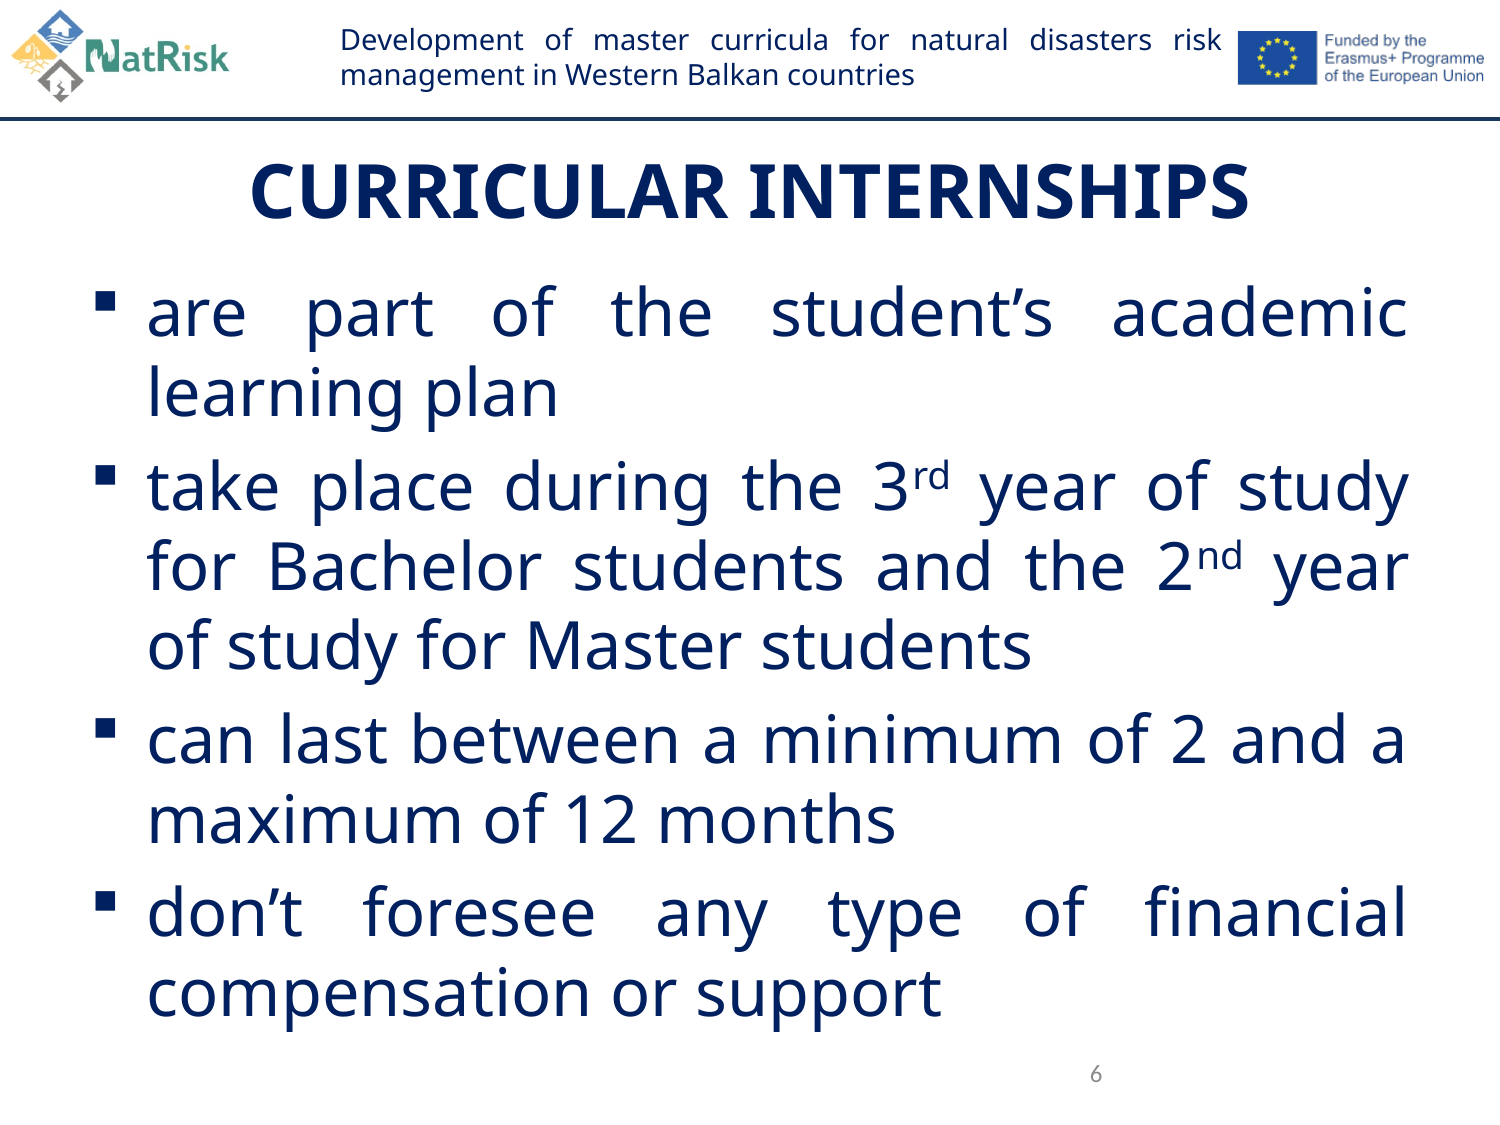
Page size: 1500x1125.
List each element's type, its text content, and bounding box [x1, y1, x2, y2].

slide_number 6 [1074, 1042, 1425, 1103]
title CURRICULAR INTERNSHIPS [75, 128, 1425, 250]
picture [0, 0, 238, 113]
list are part of the student’s academic learning plan take place during the 3rd year of study for Bachelor students and the 2nd year of study for Master students can last between a minimum of 2 and a maximum of 12 months don’t foresee any type of financial compensation or support [75, 262, 1425, 1005]
text_box Development of master curricula for natural disasters risk management in Western Balkan countries [324, 24, 1238, 88]
picture [1237, 30, 1484, 86]
